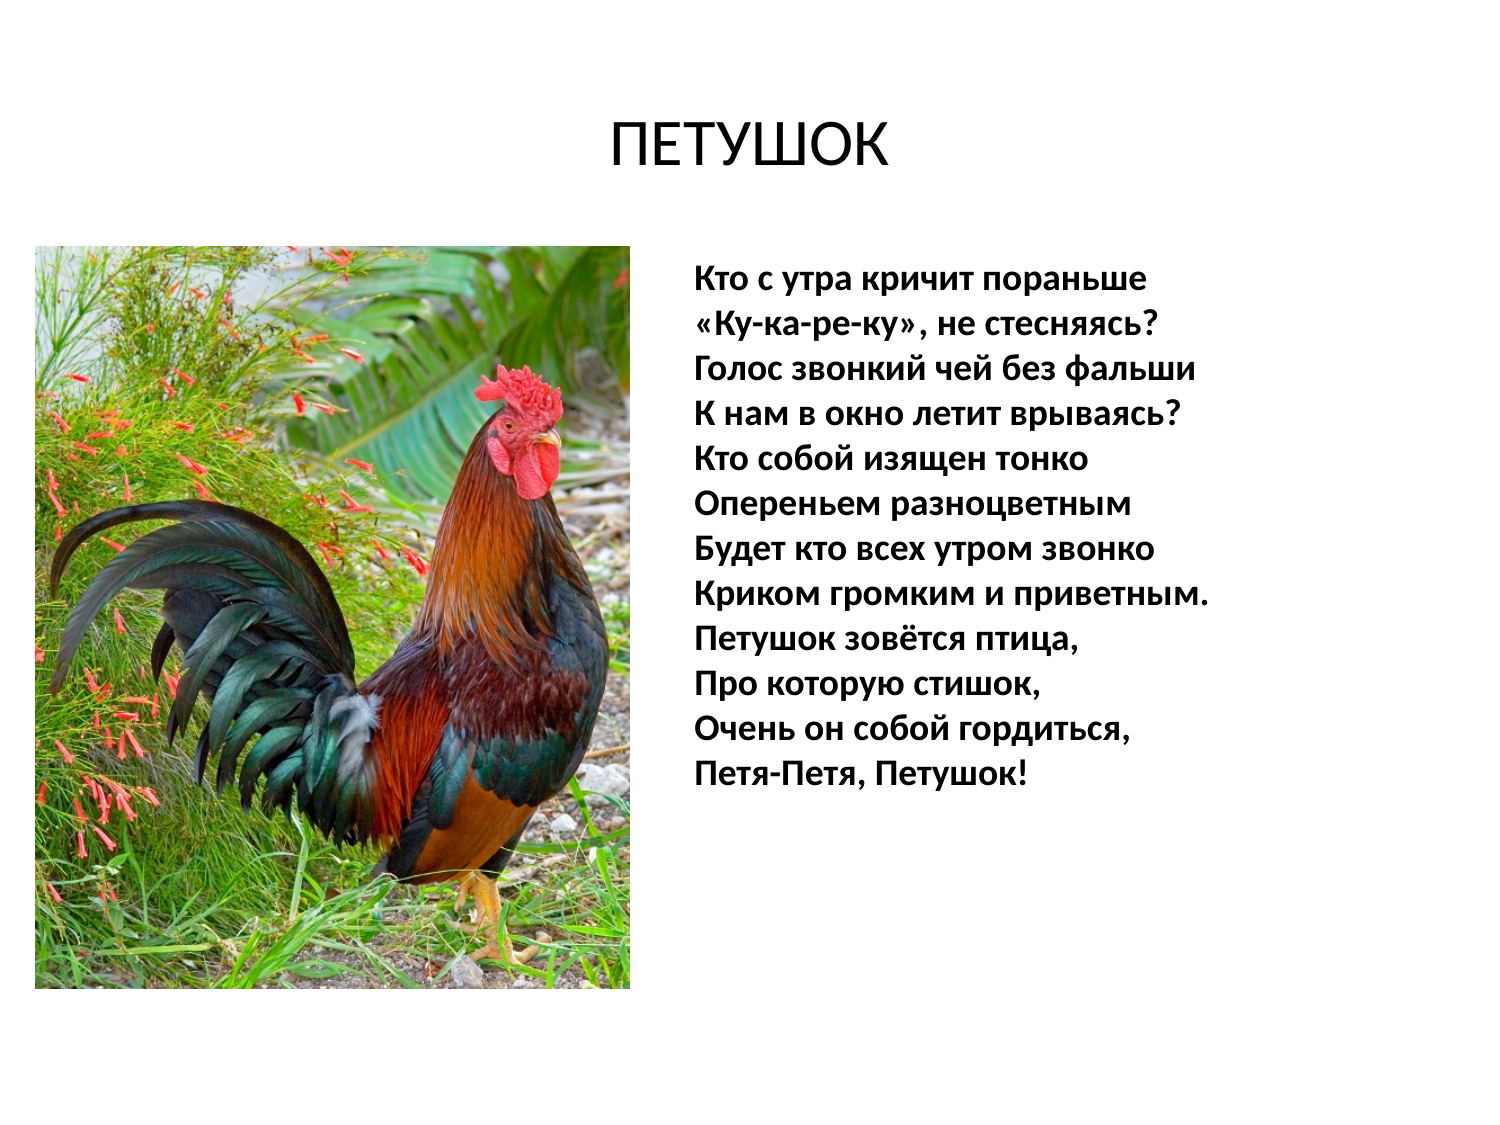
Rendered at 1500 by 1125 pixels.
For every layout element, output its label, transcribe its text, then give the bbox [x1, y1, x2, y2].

title ПЕТУШОК [75, 45, 1425, 233]
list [34, 245, 630, 989]
text_box Кто с утра кричит пораньше «Ку-ка-ре-ку», не стесняясь? Голос звонкий чей без фальши К нам в окно летит врываясь? Кто собой изящен тонко Опереньем разноцветным Будет кто всех утром звонко Криком громким и приветным. Петушок зовётся птица, Про которую стишок, Очень он собой гордиться, Петя-Петя, Петушок! [679, 246, 1418, 891]
